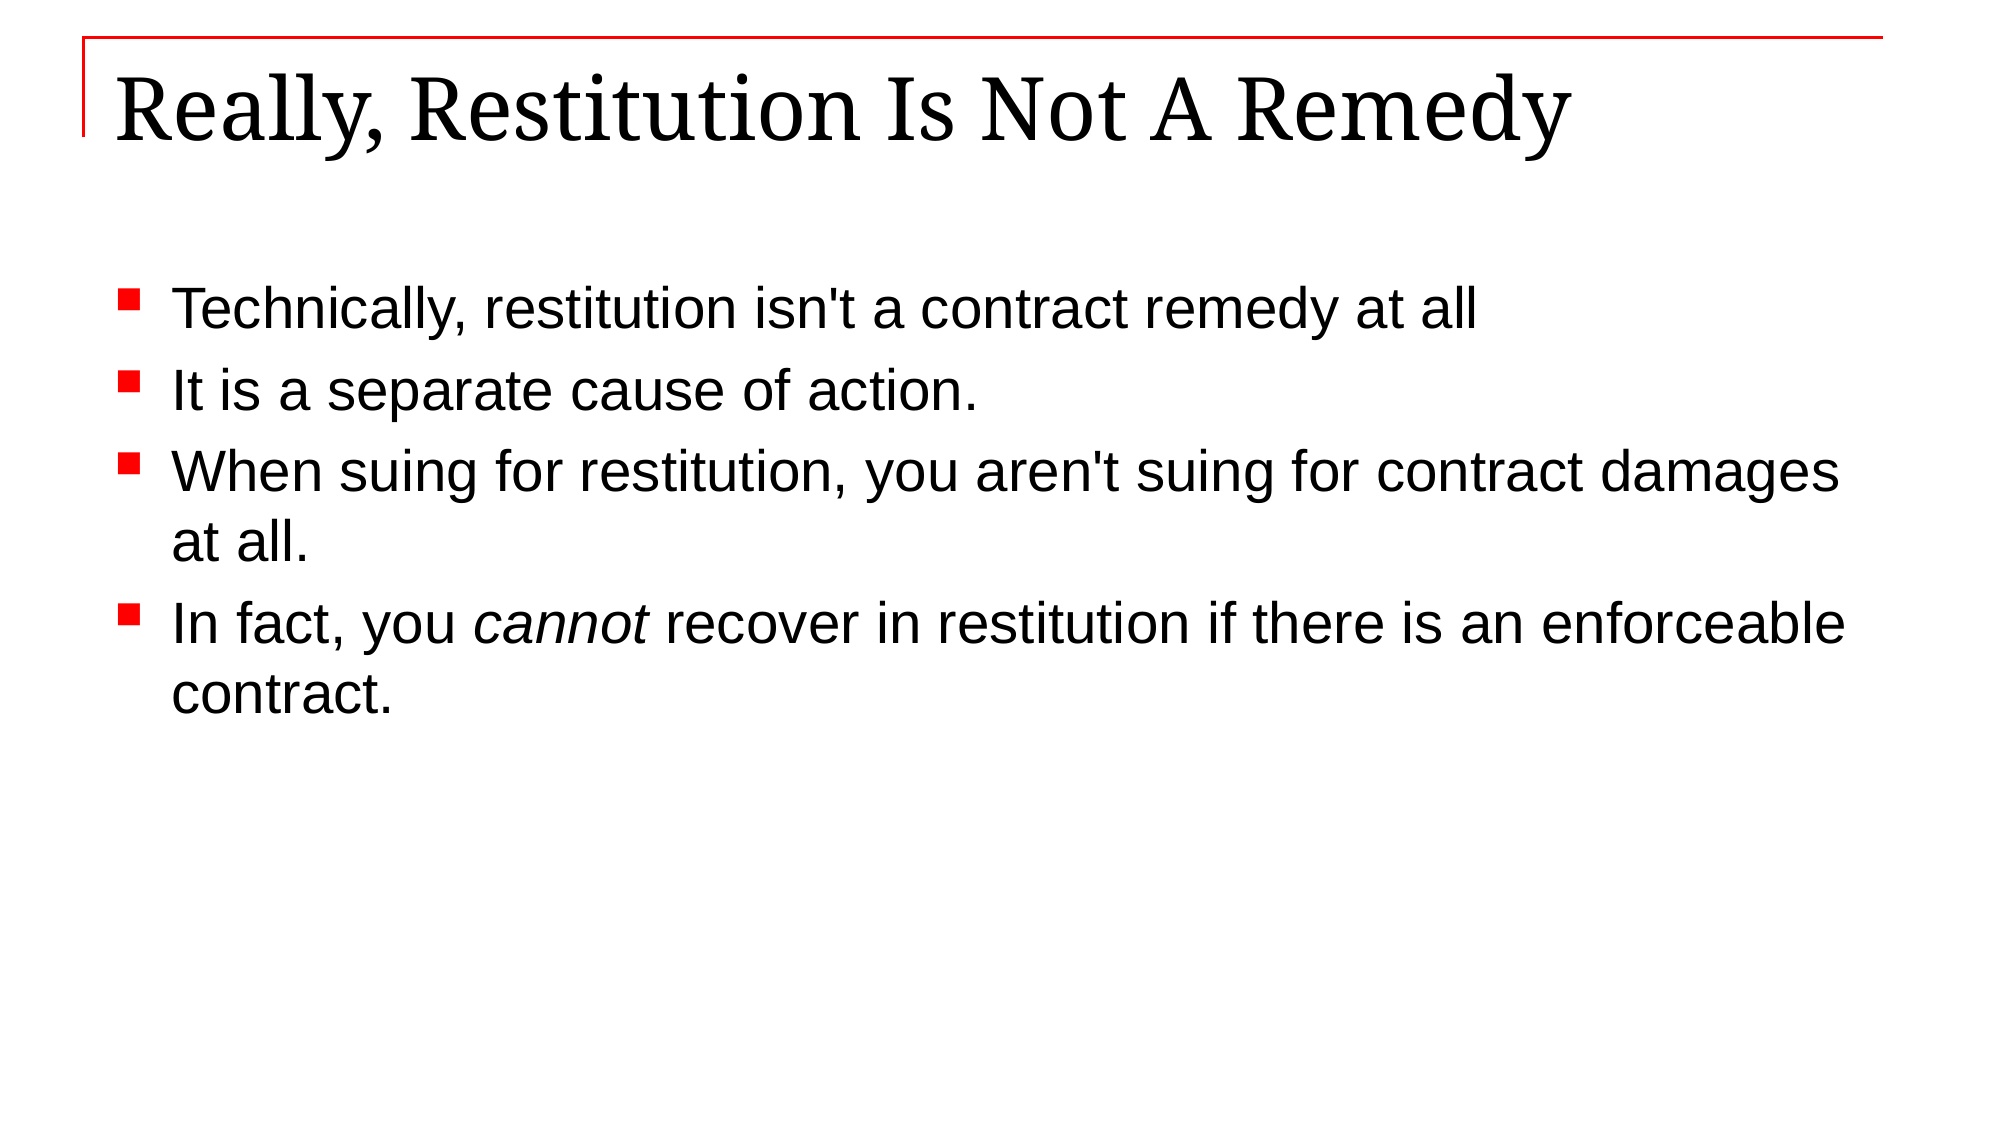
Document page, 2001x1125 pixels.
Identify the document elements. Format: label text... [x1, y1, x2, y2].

title Really, Restitution Is Not A Remedy [99, 45, 1900, 233]
list Technically, restitution isn't a contract remedy at all It is a separate cause of action. When suing for restitution, you aren't suing for contract damages at all. In fact, you cannot recover in restitution if there is an enforceable contract. [99, 262, 1900, 1006]
